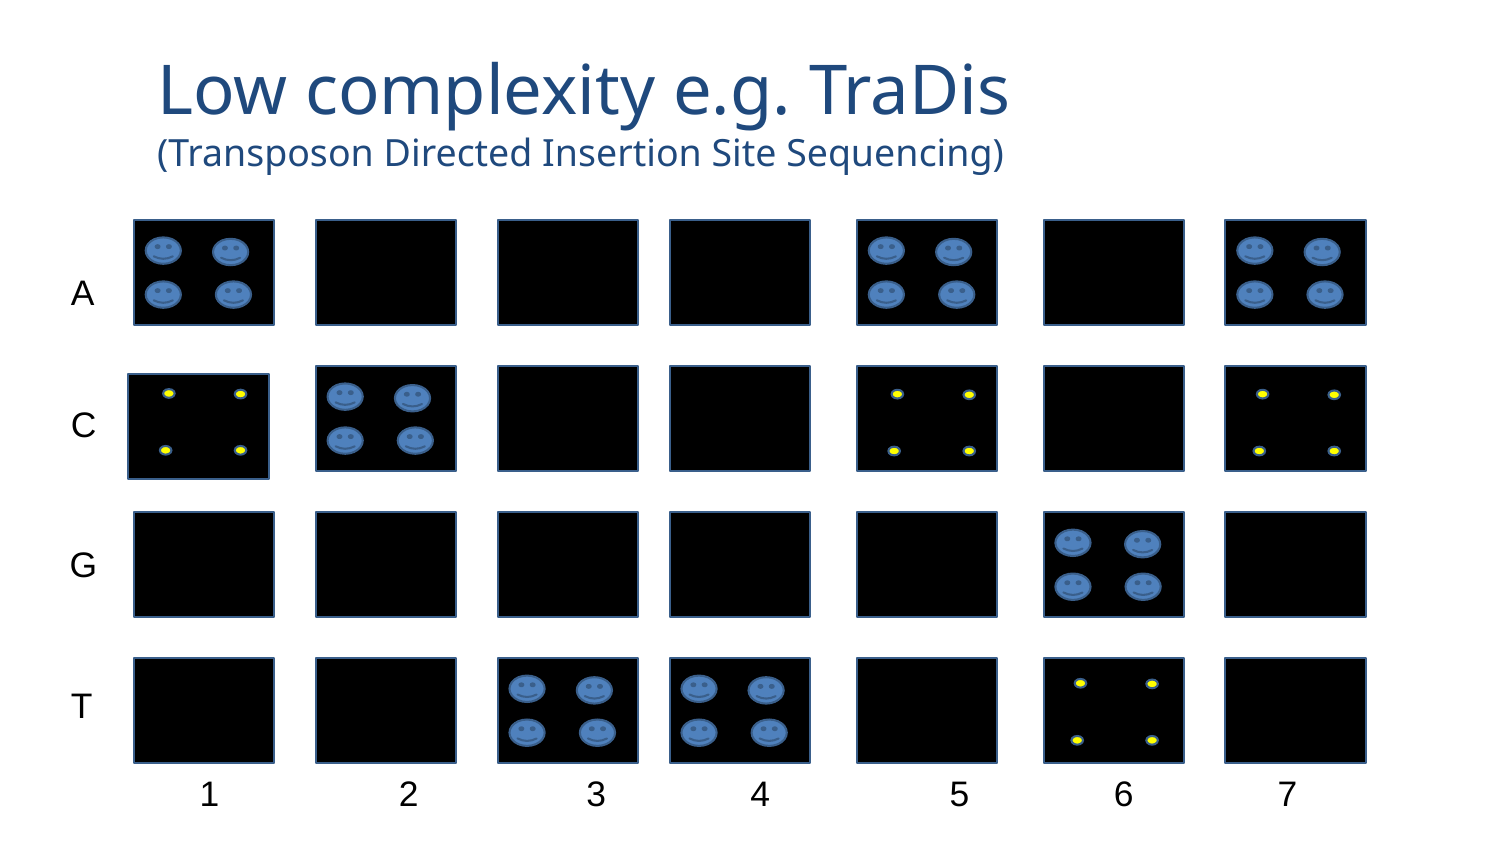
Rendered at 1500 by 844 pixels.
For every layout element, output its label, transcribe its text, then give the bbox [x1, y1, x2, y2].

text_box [888, 389, 976, 456]
text_box T [58, 676, 106, 722]
text_box [133, 511, 275, 618]
text_box 3 [574, 764, 645, 810]
text_box 6 [1101, 764, 1172, 810]
text_box [1225, 511, 1366, 618]
text_box 7 [1265, 764, 1336, 810]
text_box [315, 219, 457, 326]
text_box [669, 365, 811, 472]
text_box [856, 219, 998, 326]
text_box [856, 365, 998, 472]
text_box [1253, 389, 1341, 456]
text_box [497, 219, 639, 326]
text_box [1225, 658, 1366, 764]
text_box C [58, 395, 965, 643]
text_box [1043, 658, 1185, 764]
text_box 1 [187, 764, 258, 810]
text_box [1071, 678, 1159, 745]
text_box 5 [937, 764, 1008, 810]
text_box [669, 219, 811, 326]
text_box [315, 365, 457, 472]
title Low complexity e.g. TraDis (Transposon Directed Insertion Site Sequencing) [144, 40, 1420, 181]
text_box [497, 365, 639, 472]
text_box [856, 658, 998, 764]
text_box [128, 373, 269, 480]
text_box [1043, 219, 1185, 326]
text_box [1043, 511, 1185, 618]
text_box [159, 388, 247, 455]
text_box [315, 658, 457, 764]
text_box [497, 511, 639, 618]
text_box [497, 657, 639, 764]
text_box A [58, 263, 106, 309]
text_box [1225, 219, 1367, 326]
text_box 2 [386, 764, 457, 810]
text_box 4 [738, 771, 809, 810]
text_box [1043, 365, 1185, 472]
text_box [1225, 365, 1366, 472]
text_box [133, 658, 275, 764]
text_box [315, 511, 457, 618]
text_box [133, 219, 275, 326]
text_box [669, 511, 811, 618]
text_box G [57, 536, 129, 581]
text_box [669, 657, 811, 764]
text_box [856, 511, 998, 618]
